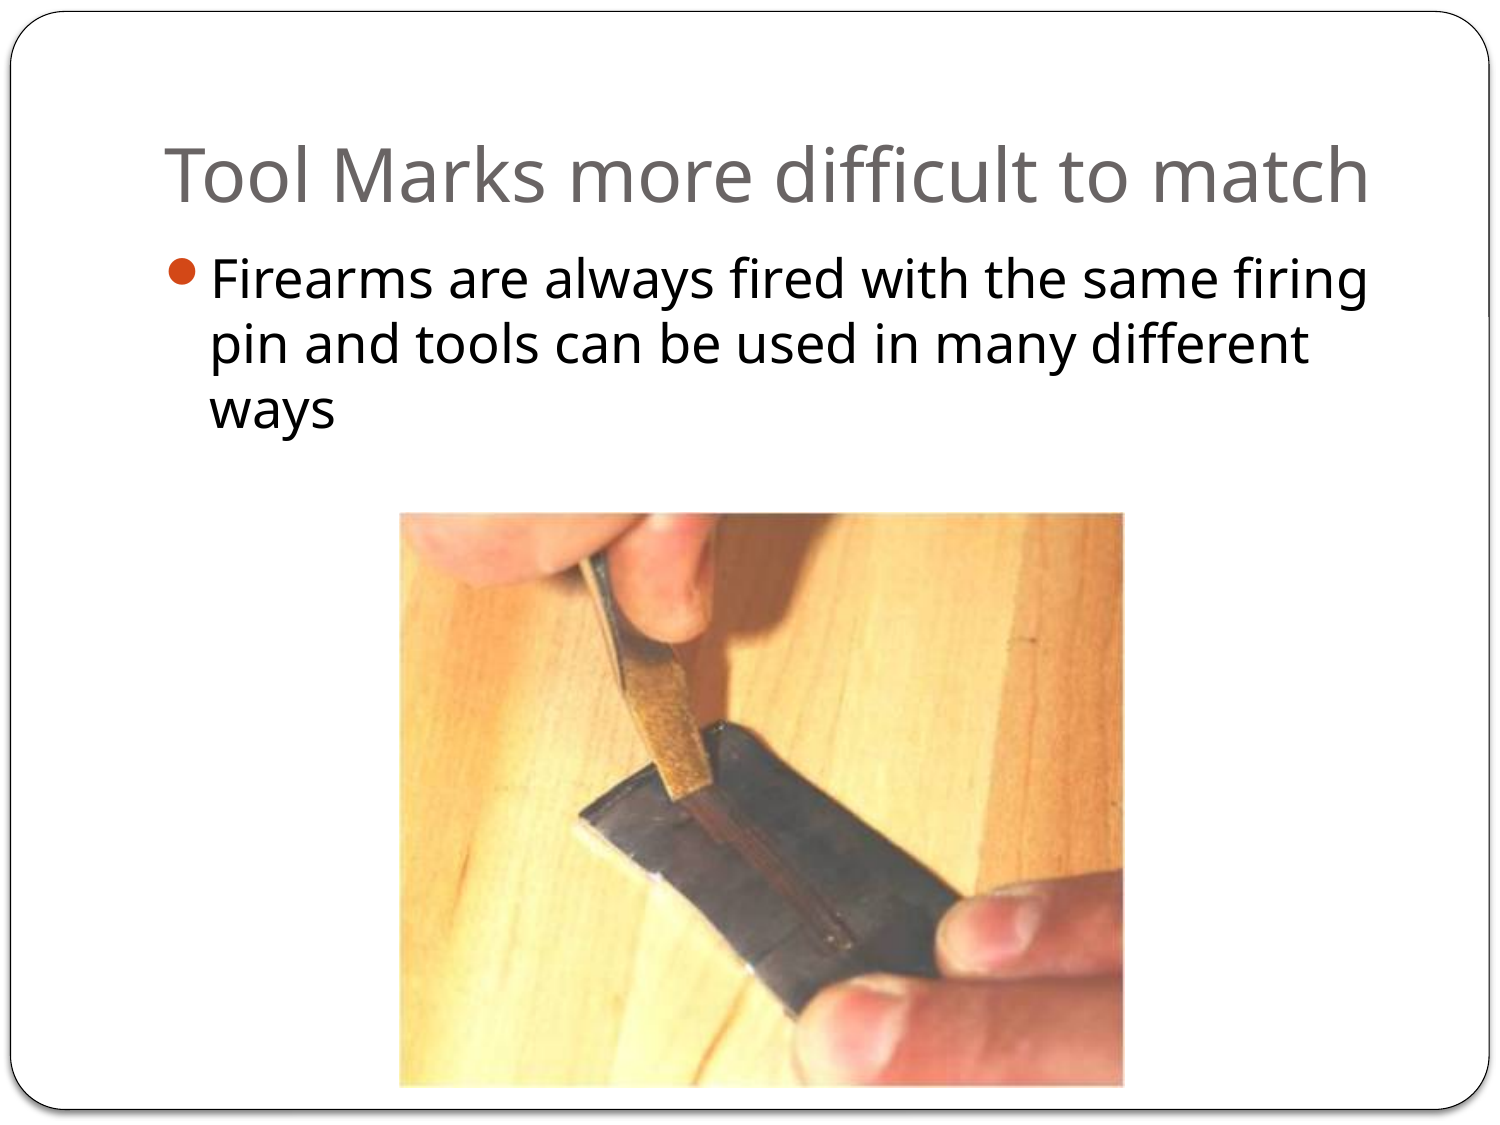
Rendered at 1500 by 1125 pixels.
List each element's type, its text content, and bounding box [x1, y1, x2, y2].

list Firearms are always fired with the same firing pin and tools can be used in many different ways [150, 237, 1425, 988]
picture [399, 512, 1126, 1088]
title Tool Marks more difficult to match [150, 45, 1425, 233]
